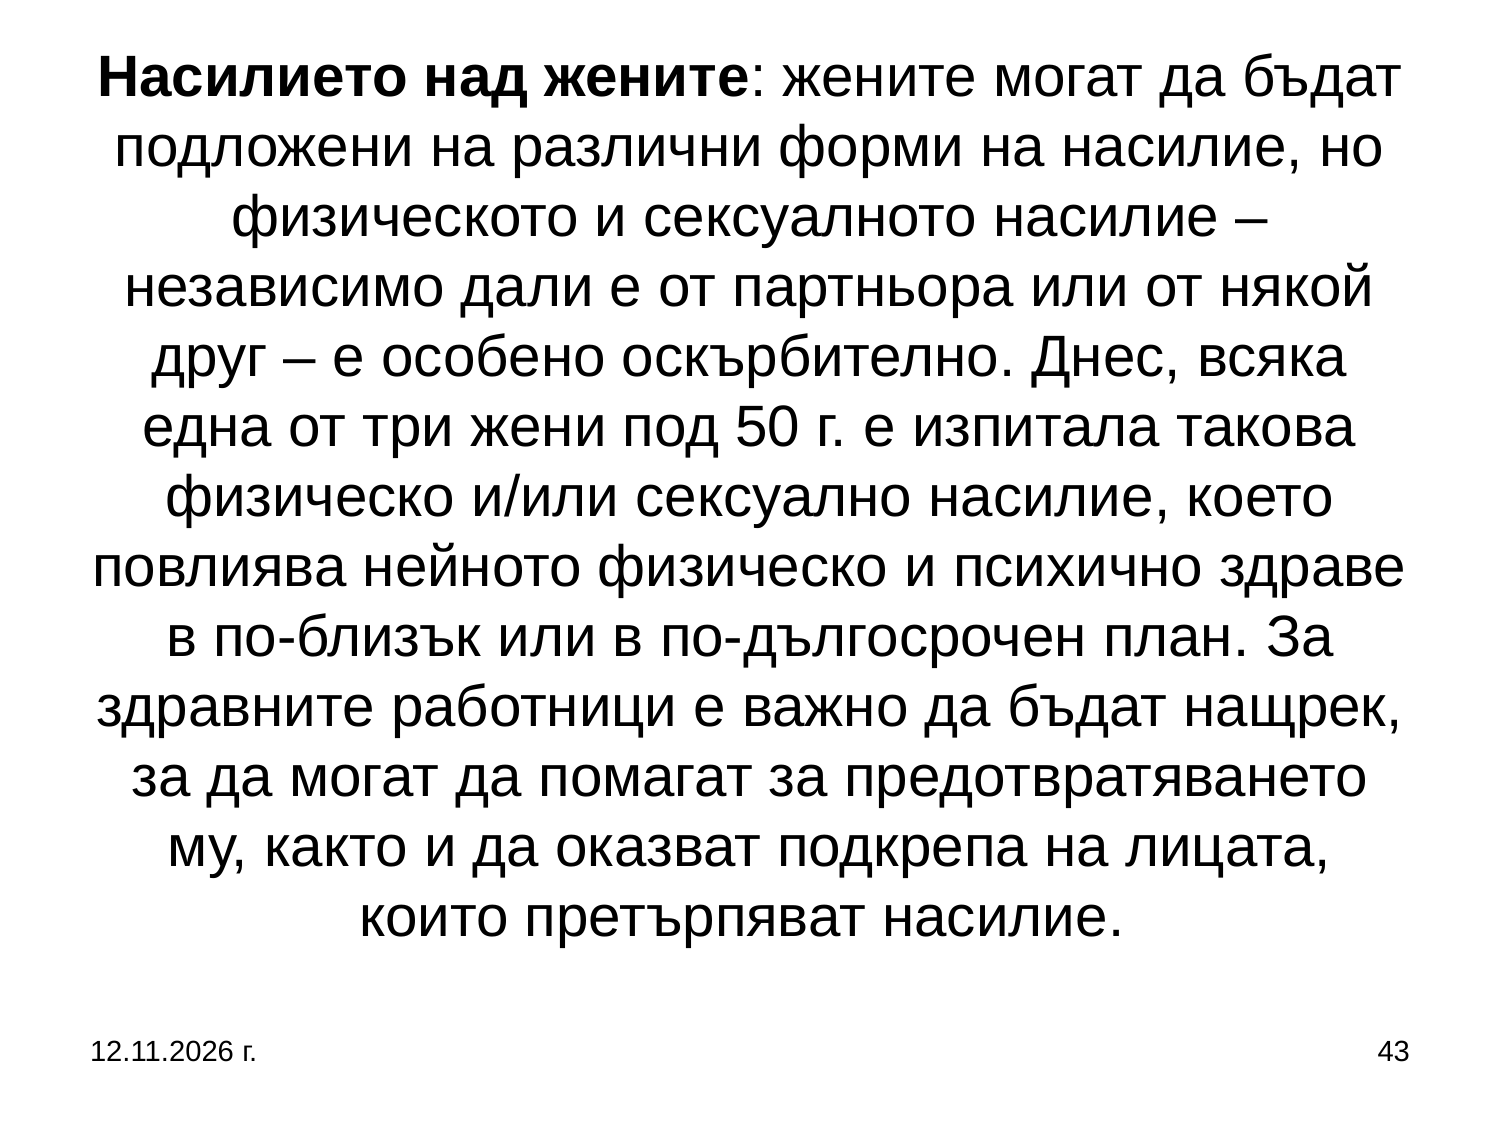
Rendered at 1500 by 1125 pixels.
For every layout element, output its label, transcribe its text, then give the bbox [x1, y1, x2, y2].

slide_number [75, 1024, 425, 1103]
title Насилието над жените: жените могат да бъдат подложени на различни форми на насилие, но физическото и сексуалното насилие – независимо дали е от партньора или от някой друг – е особено оскърбително. Днес, всяка една от три жени под 50 г. е изпитала такова физическо и/или сексуално насилие, което повлиява нейното физическо и психично здраве в по-близък или в по-дългосрочен план. За здравните работници е важно да бъдат нащрек, за да могат да помагат за предотвратяването му, както и да оказват подкрепа на лицата, които претърпяват насилие. [75, 45, 1425, 1012]
slide_number 43 [1074, 1024, 1425, 1103]
